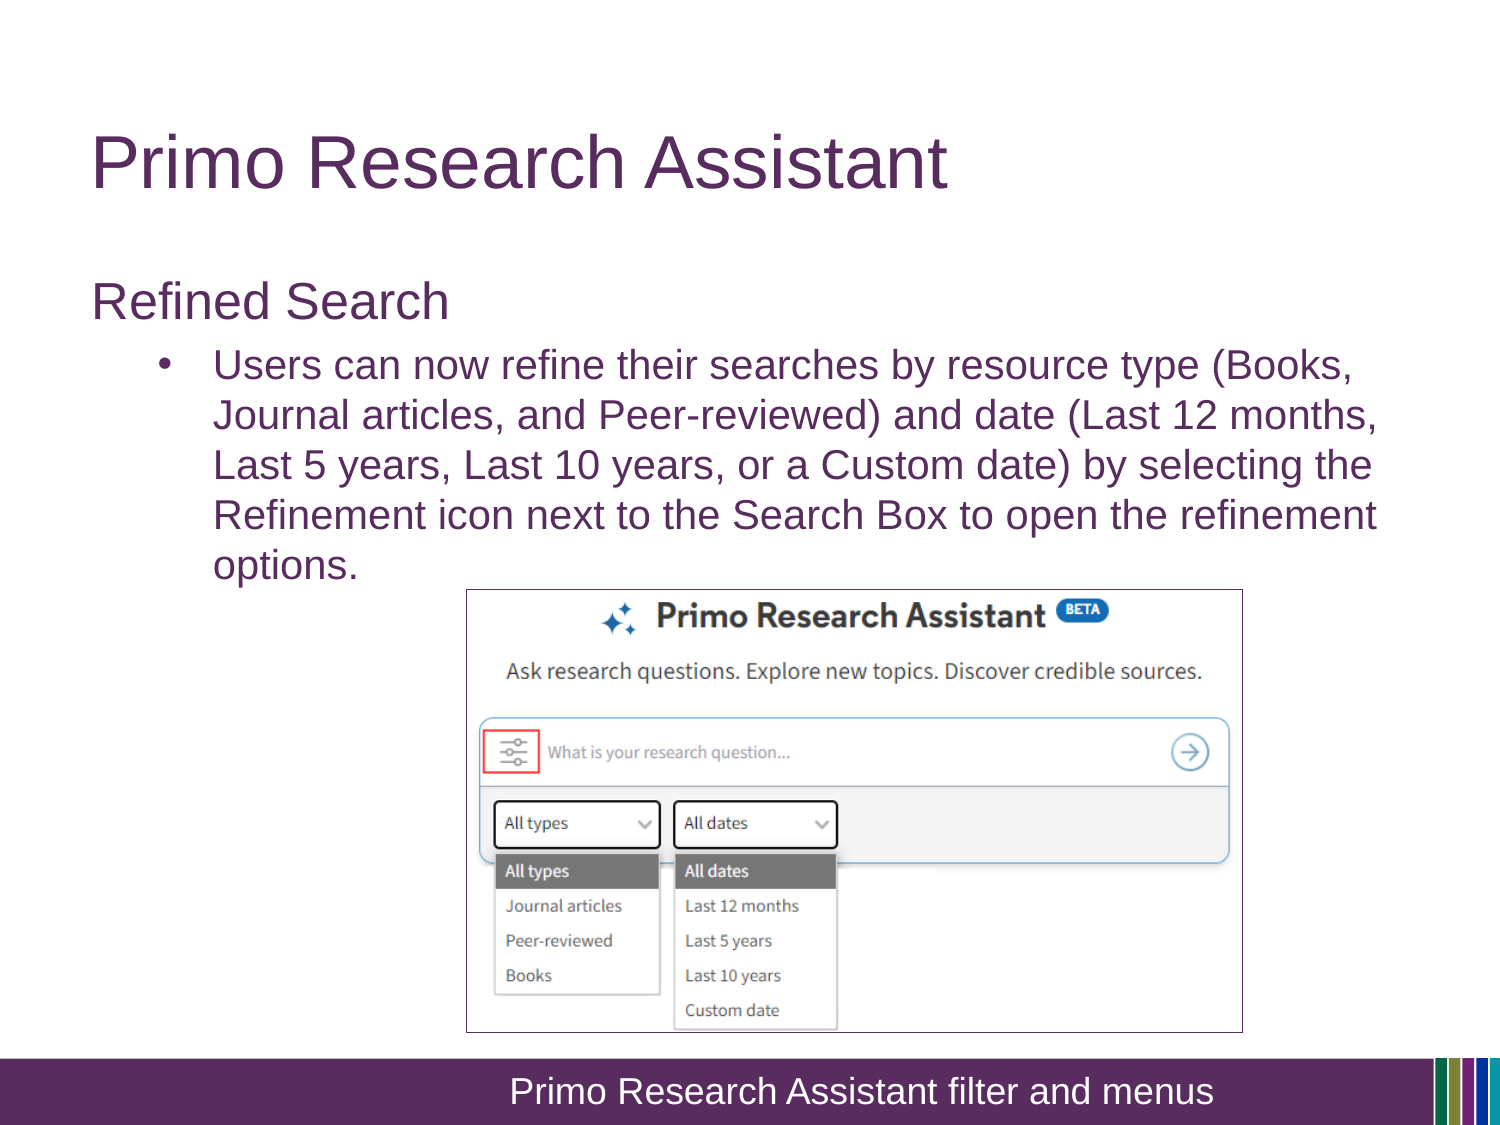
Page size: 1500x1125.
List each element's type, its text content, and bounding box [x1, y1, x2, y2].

text_box Primo Research Assistant filter and menus [494, 1059, 1243, 1120]
title Primo Research Assistant [75, 65, 1425, 253]
picture [466, 589, 1244, 1033]
list Refined Search Users can now refine their searches by resource type (Books, Journal articles, and Peer-reviewed) and date (Last 12 months, Last 5 years, Last 10 years, or a Custom date) by selecting the Refinement icon next to the Search Box to open the refinement options. [75, 214, 1397, 999]
